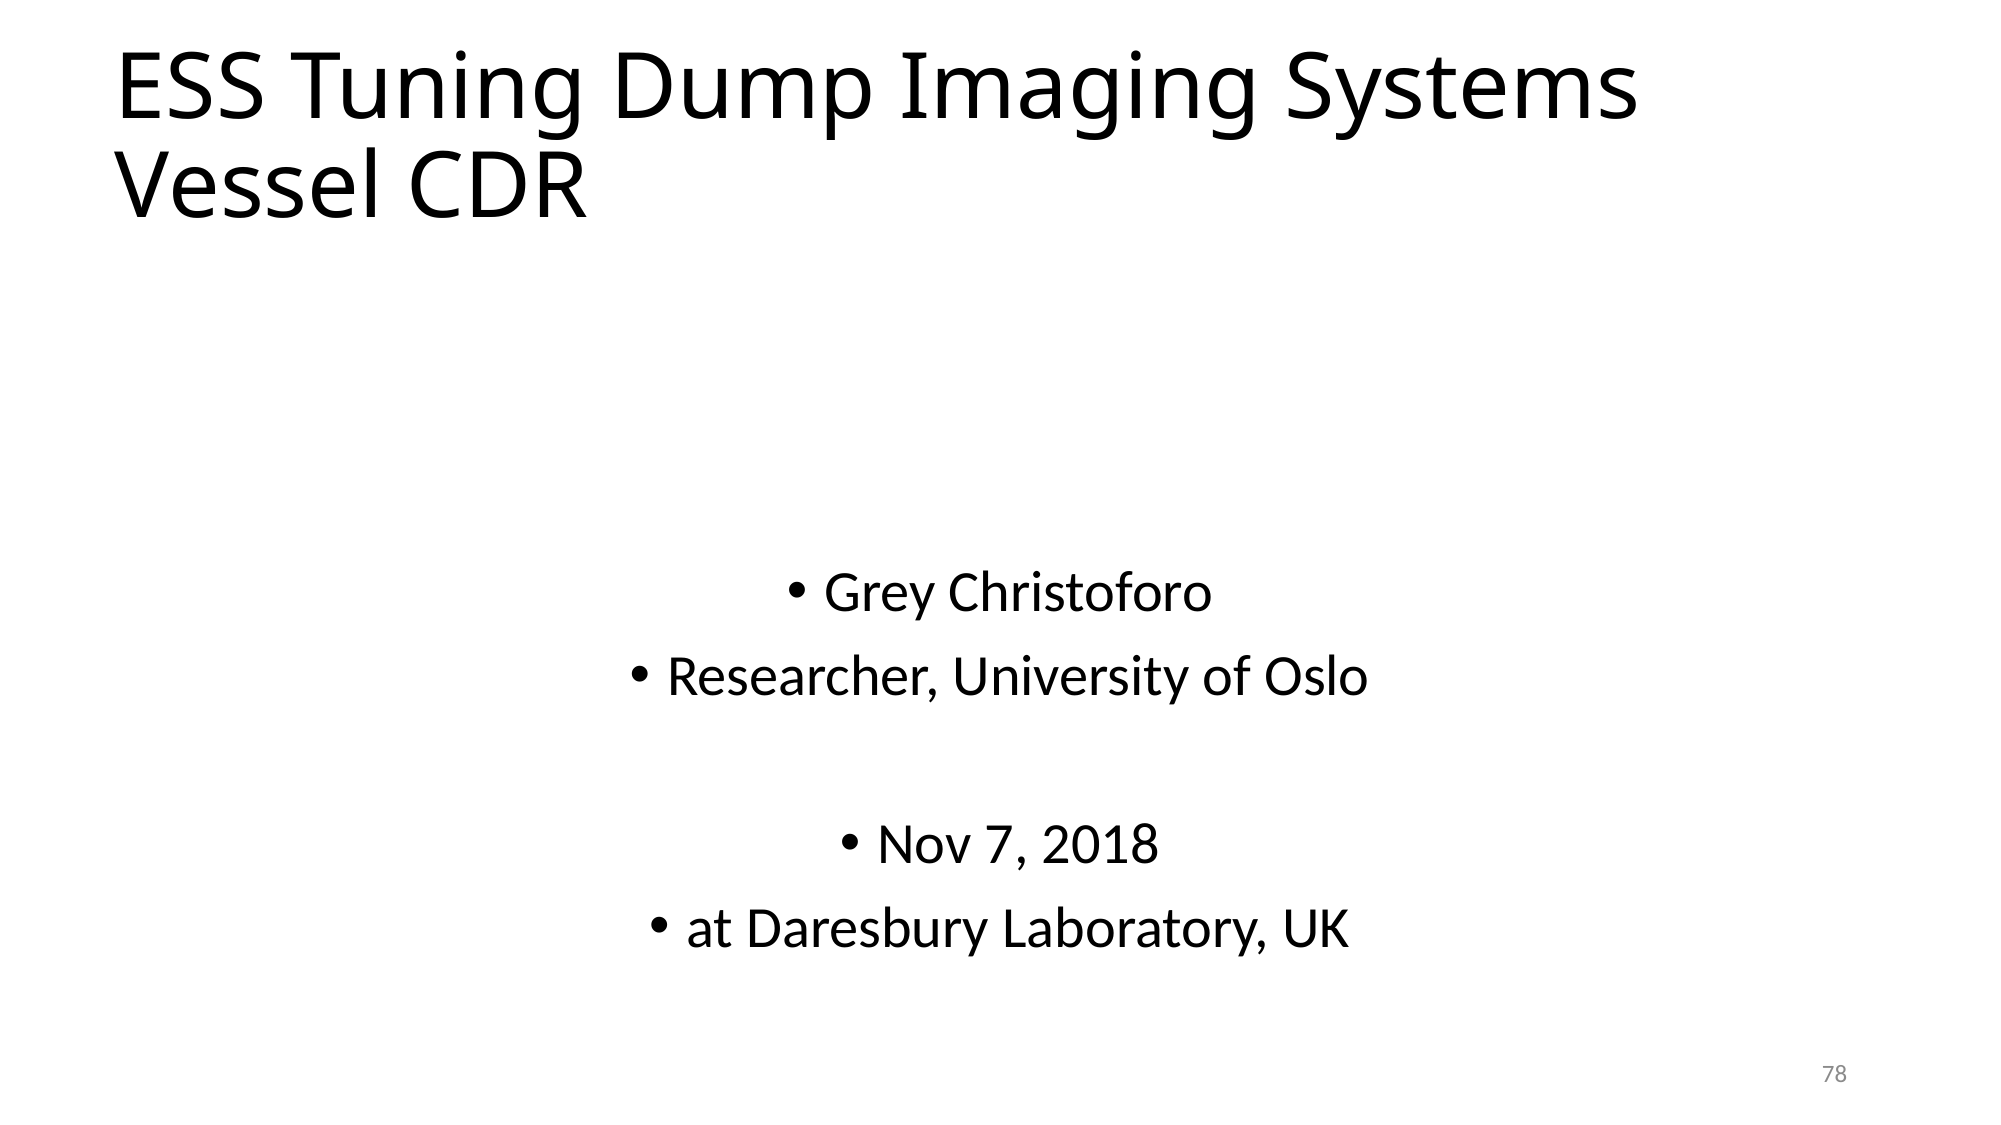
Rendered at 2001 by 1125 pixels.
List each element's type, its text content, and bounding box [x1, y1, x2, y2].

slide_number 78 [1412, 1042, 1863, 1103]
title ESS Tuning Dump Imaging Systems Vessel CDR [100, 32, 1900, 211]
subtitle Grey Christoforo Researcher, University of Oslo Nov 7, 2018 at Daresbury Laboratory, UK [100, 211, 1900, 968]
